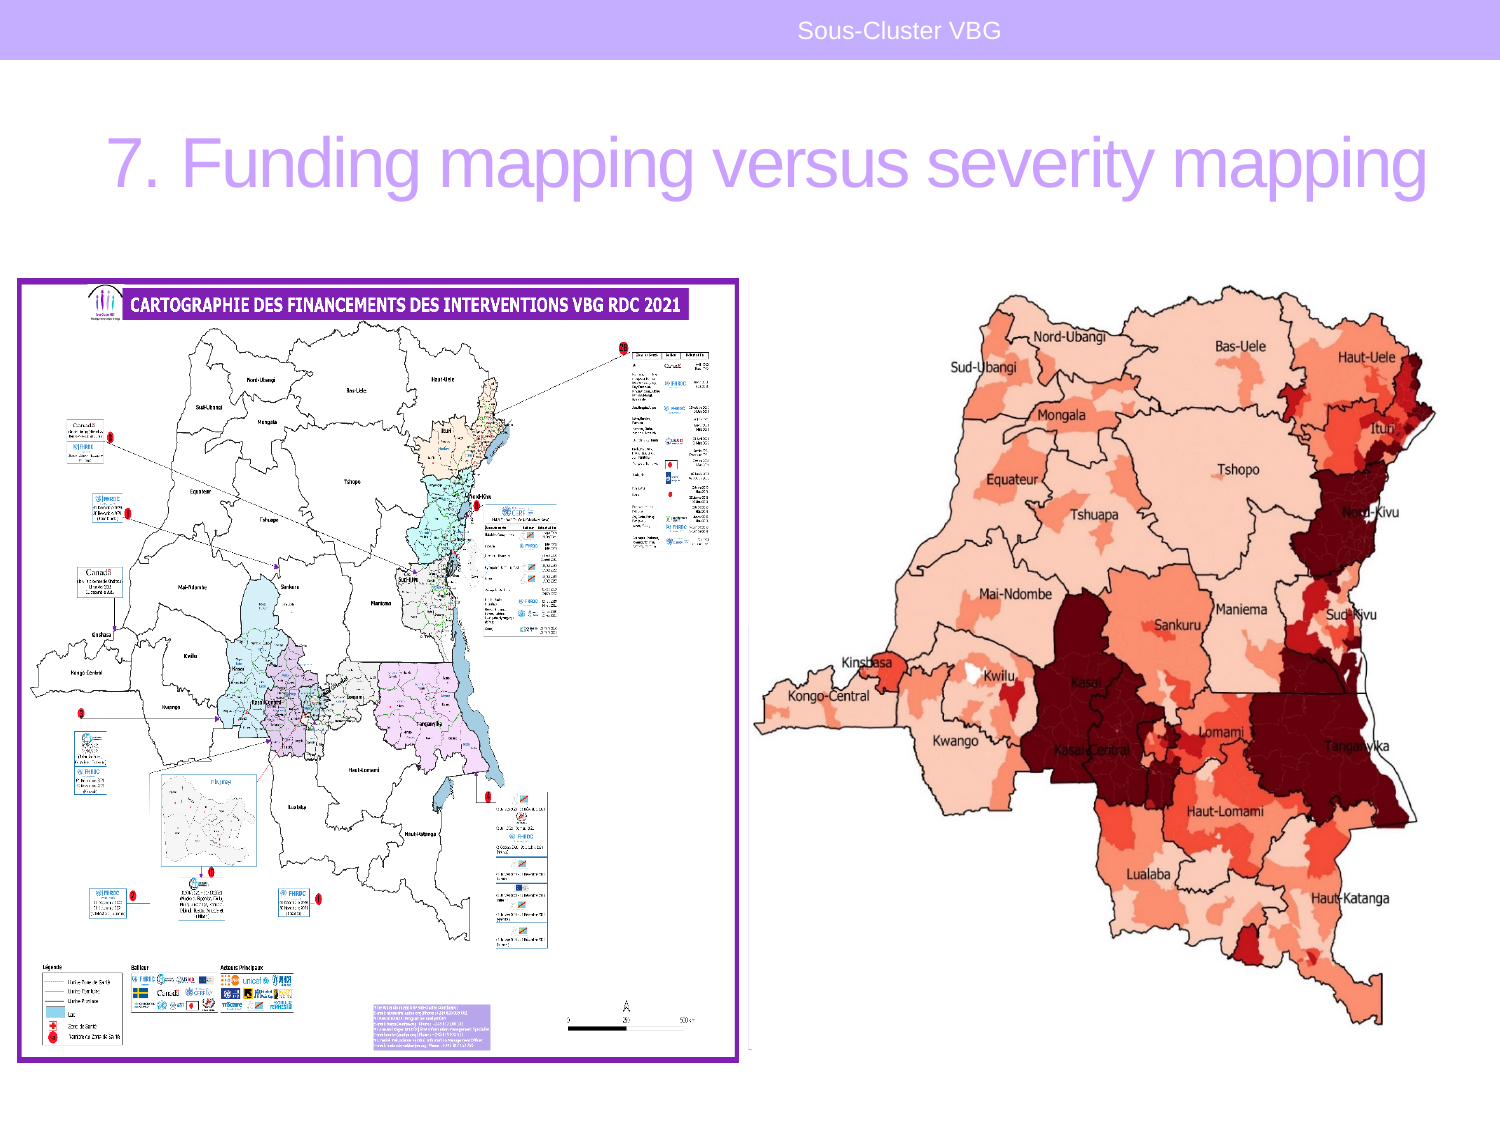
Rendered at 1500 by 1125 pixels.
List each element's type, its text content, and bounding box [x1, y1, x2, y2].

picture [17, 278, 739, 1063]
title 7. Funding mapping versus severity mapping [16, 78, 1500, 241]
picture [748, 271, 1483, 1049]
footer Sous-Cluster VBG [562, 3, 1238, 57]
